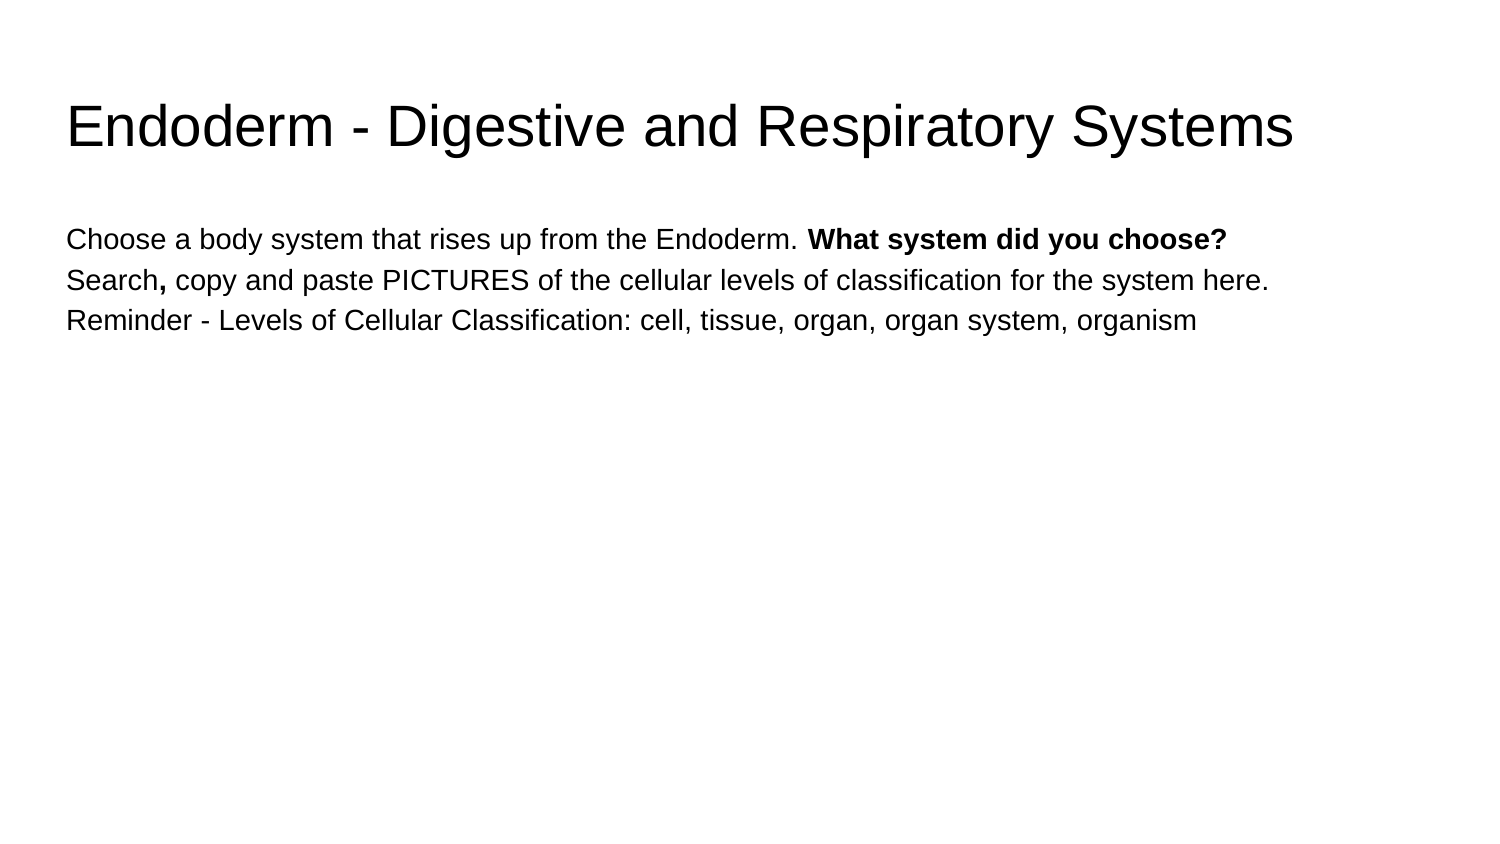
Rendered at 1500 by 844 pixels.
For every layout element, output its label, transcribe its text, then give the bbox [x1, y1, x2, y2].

title Endoderm - Digestive and Respiratory Systems [51, 72, 1449, 167]
list Choose a body system that rises up from the Endoderm. What system did you choose? Search, copy and paste PICTURES of the cellular levels of classification for the system here. Reminder - Levels of Cellular Classification: cell, tissue, organ, organ system, organism [51, 200, 1449, 761]
